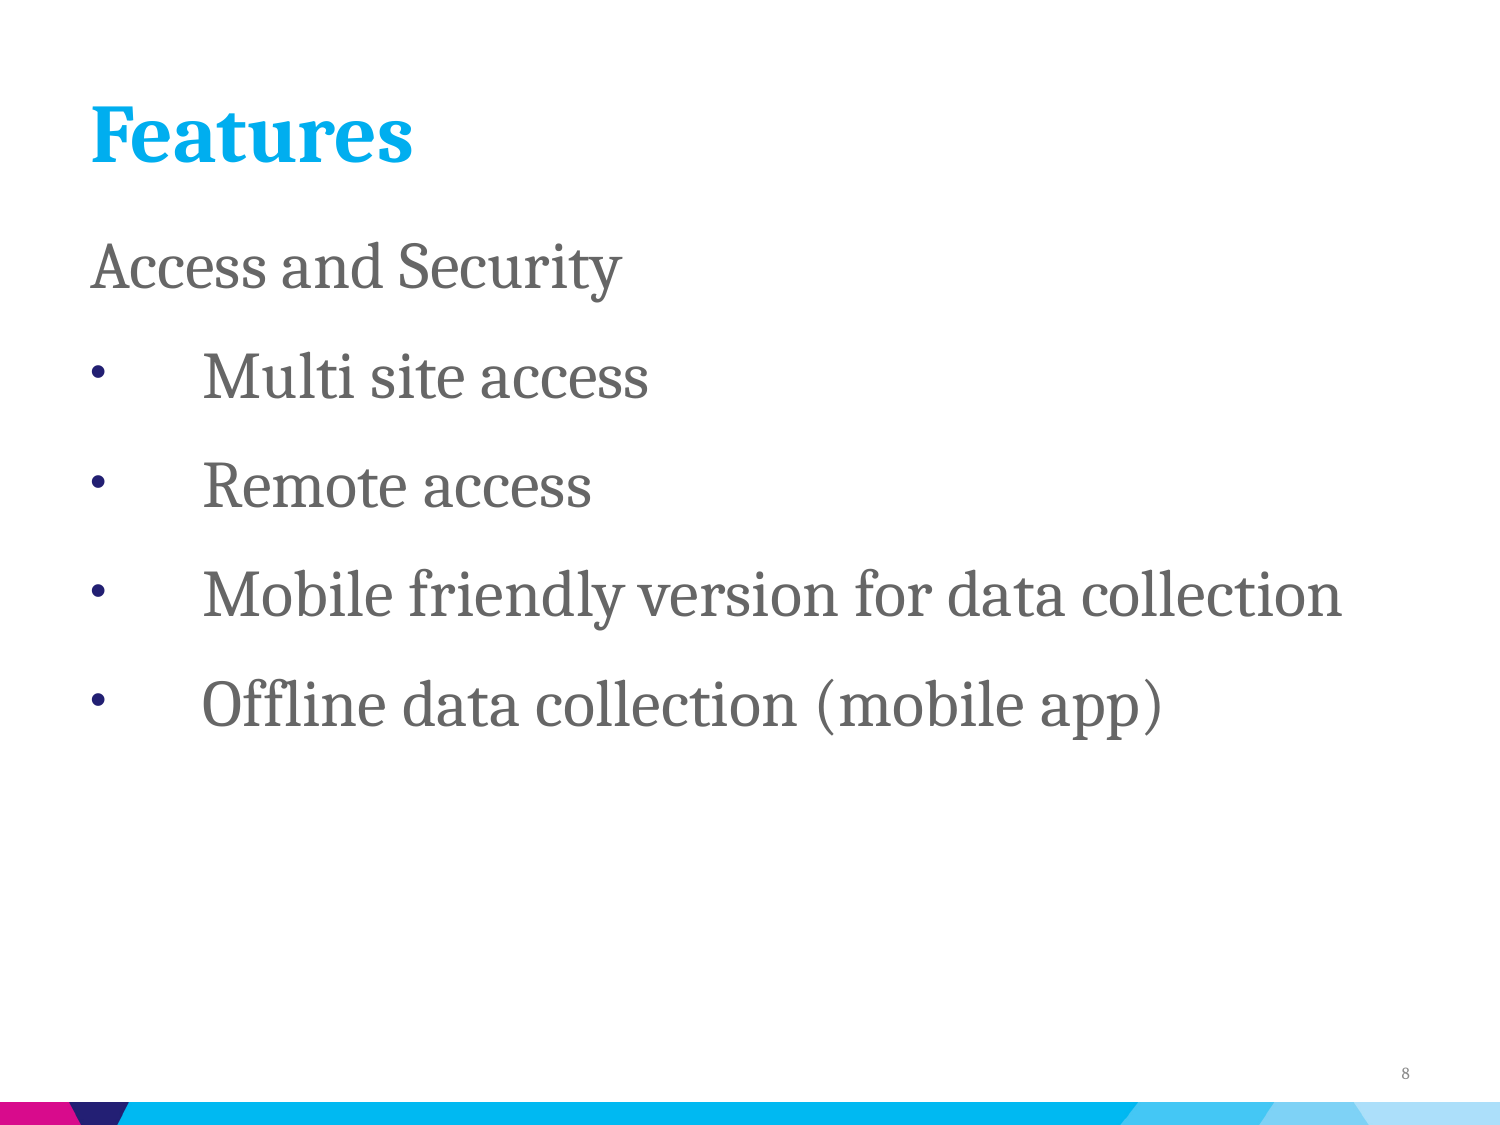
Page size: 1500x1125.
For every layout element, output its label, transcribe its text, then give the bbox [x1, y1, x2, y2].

title Features [75, 71, 1425, 175]
list Access and Security Multi site access Remote access Mobile friendly version for data collection Offline data collection (mobile app) [75, 198, 1425, 1011]
slide_number 8 [1074, 1042, 1425, 1103]
picture [0, 1102, 127, 1125]
picture [1122, 1102, 1500, 1125]
